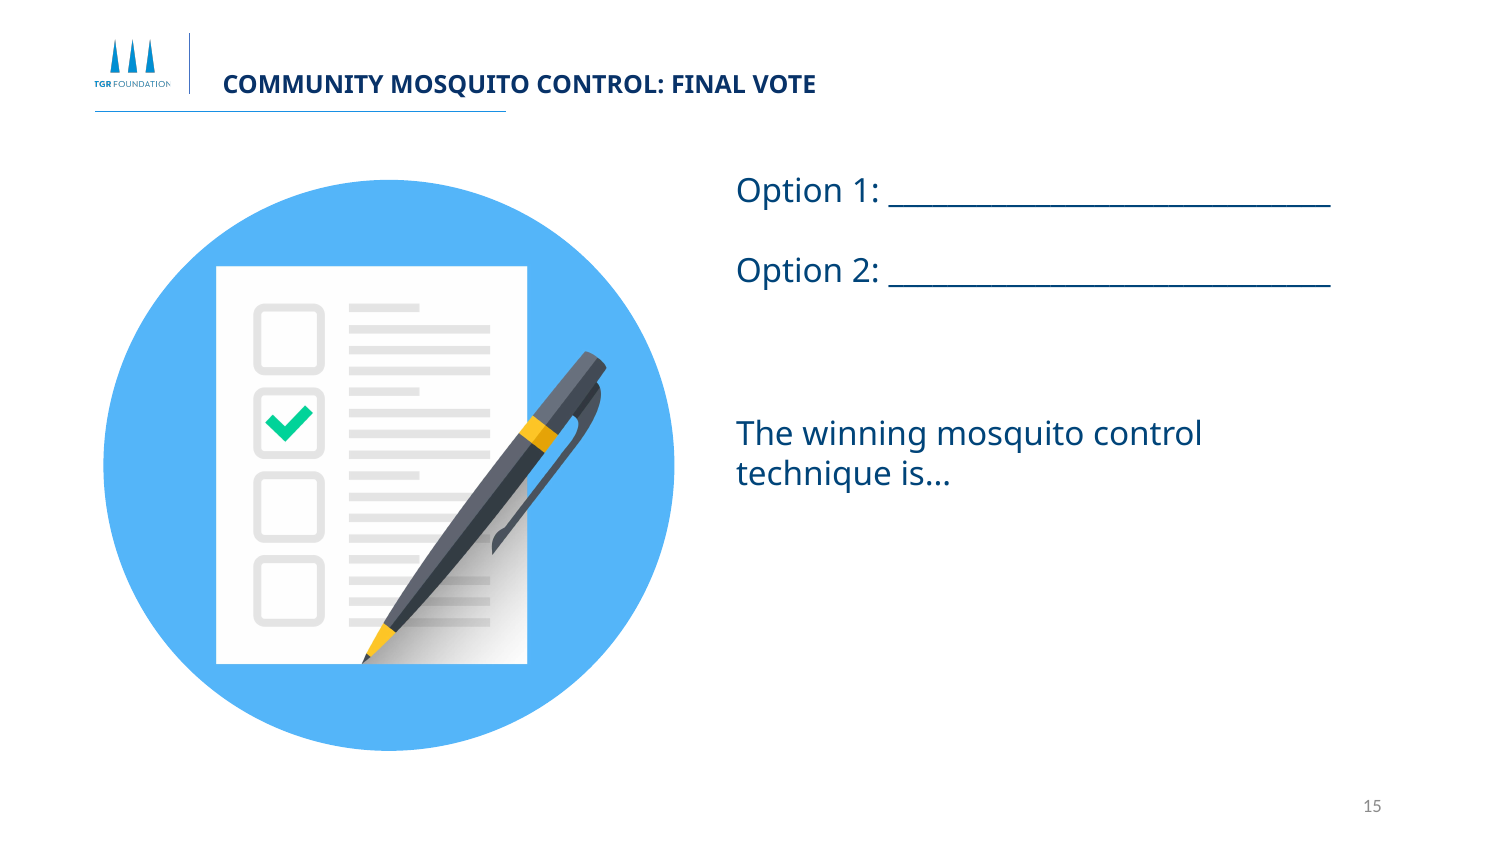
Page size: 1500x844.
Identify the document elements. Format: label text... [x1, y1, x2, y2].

text_box The winning mosquito control technique is… [721, 405, 1334, 500]
slide_number 14 [1059, 782, 1397, 827]
text_box Option 1: ______________________________ Option 2: ______________________________ [721, 121, 1418, 297]
list COMMUNITY MOSQUITO CONTROL: FINAL VOTE [207, 64, 904, 105]
picture [103, 179, 675, 751]
